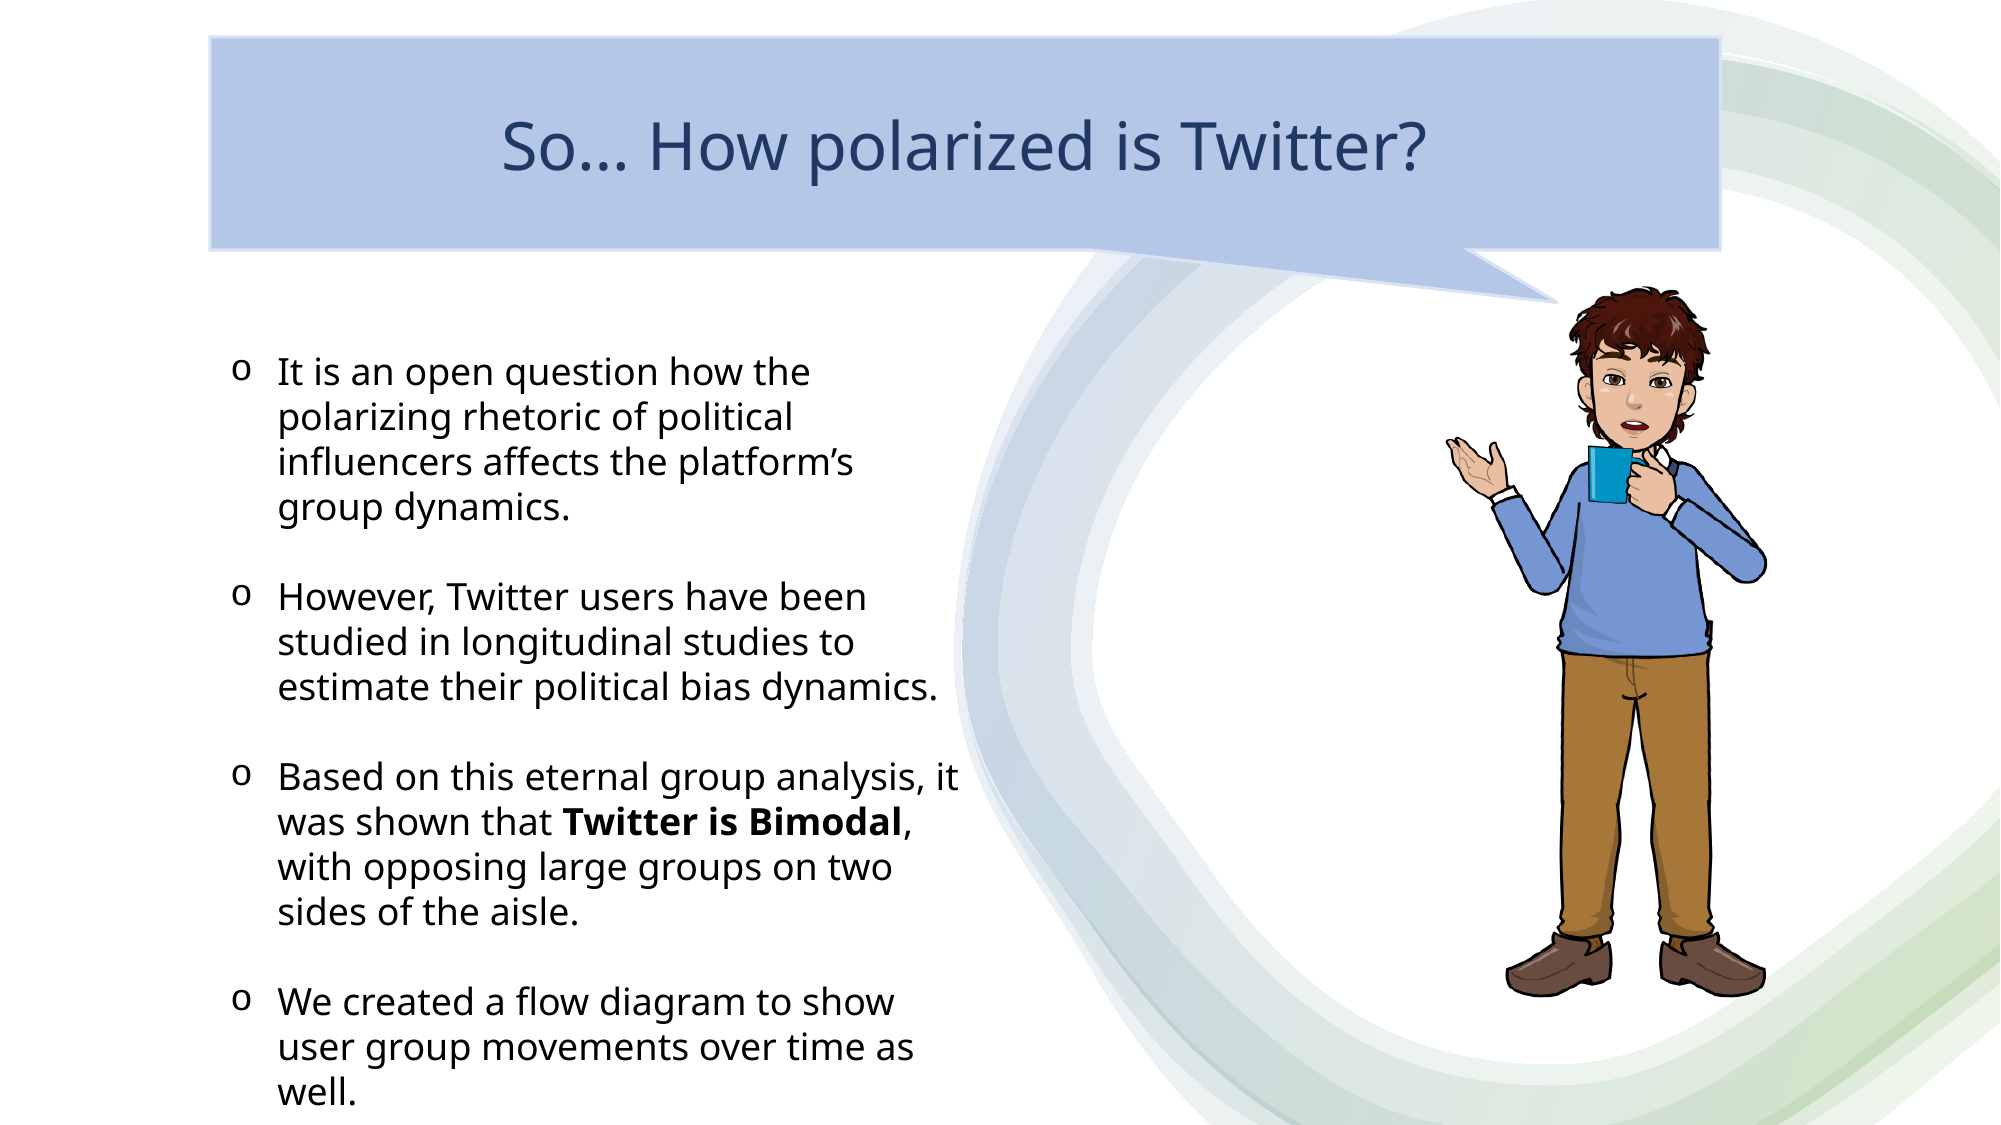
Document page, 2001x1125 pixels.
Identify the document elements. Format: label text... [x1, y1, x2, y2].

text_box So… How polarized is Twitter? [208, 35, 954, 252]
text_box [0, 0, 954, 1125]
picture [1432, 278, 1777, 998]
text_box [954, 0, 2000, 1125]
text_box It is an open question how the polarizing rhetoric of political influencers affects the platform’s group dynamics. However, Twitter users have been studied in longitudinal studies to estimate their political bias dynamics. Based on this eternal group analysis, it was shown that Twitter is Bimodal, with opposing large groups on two sides of the aisle. We created a flow diagram to show user group movements over time as well. [215, 340, 954, 1121]
